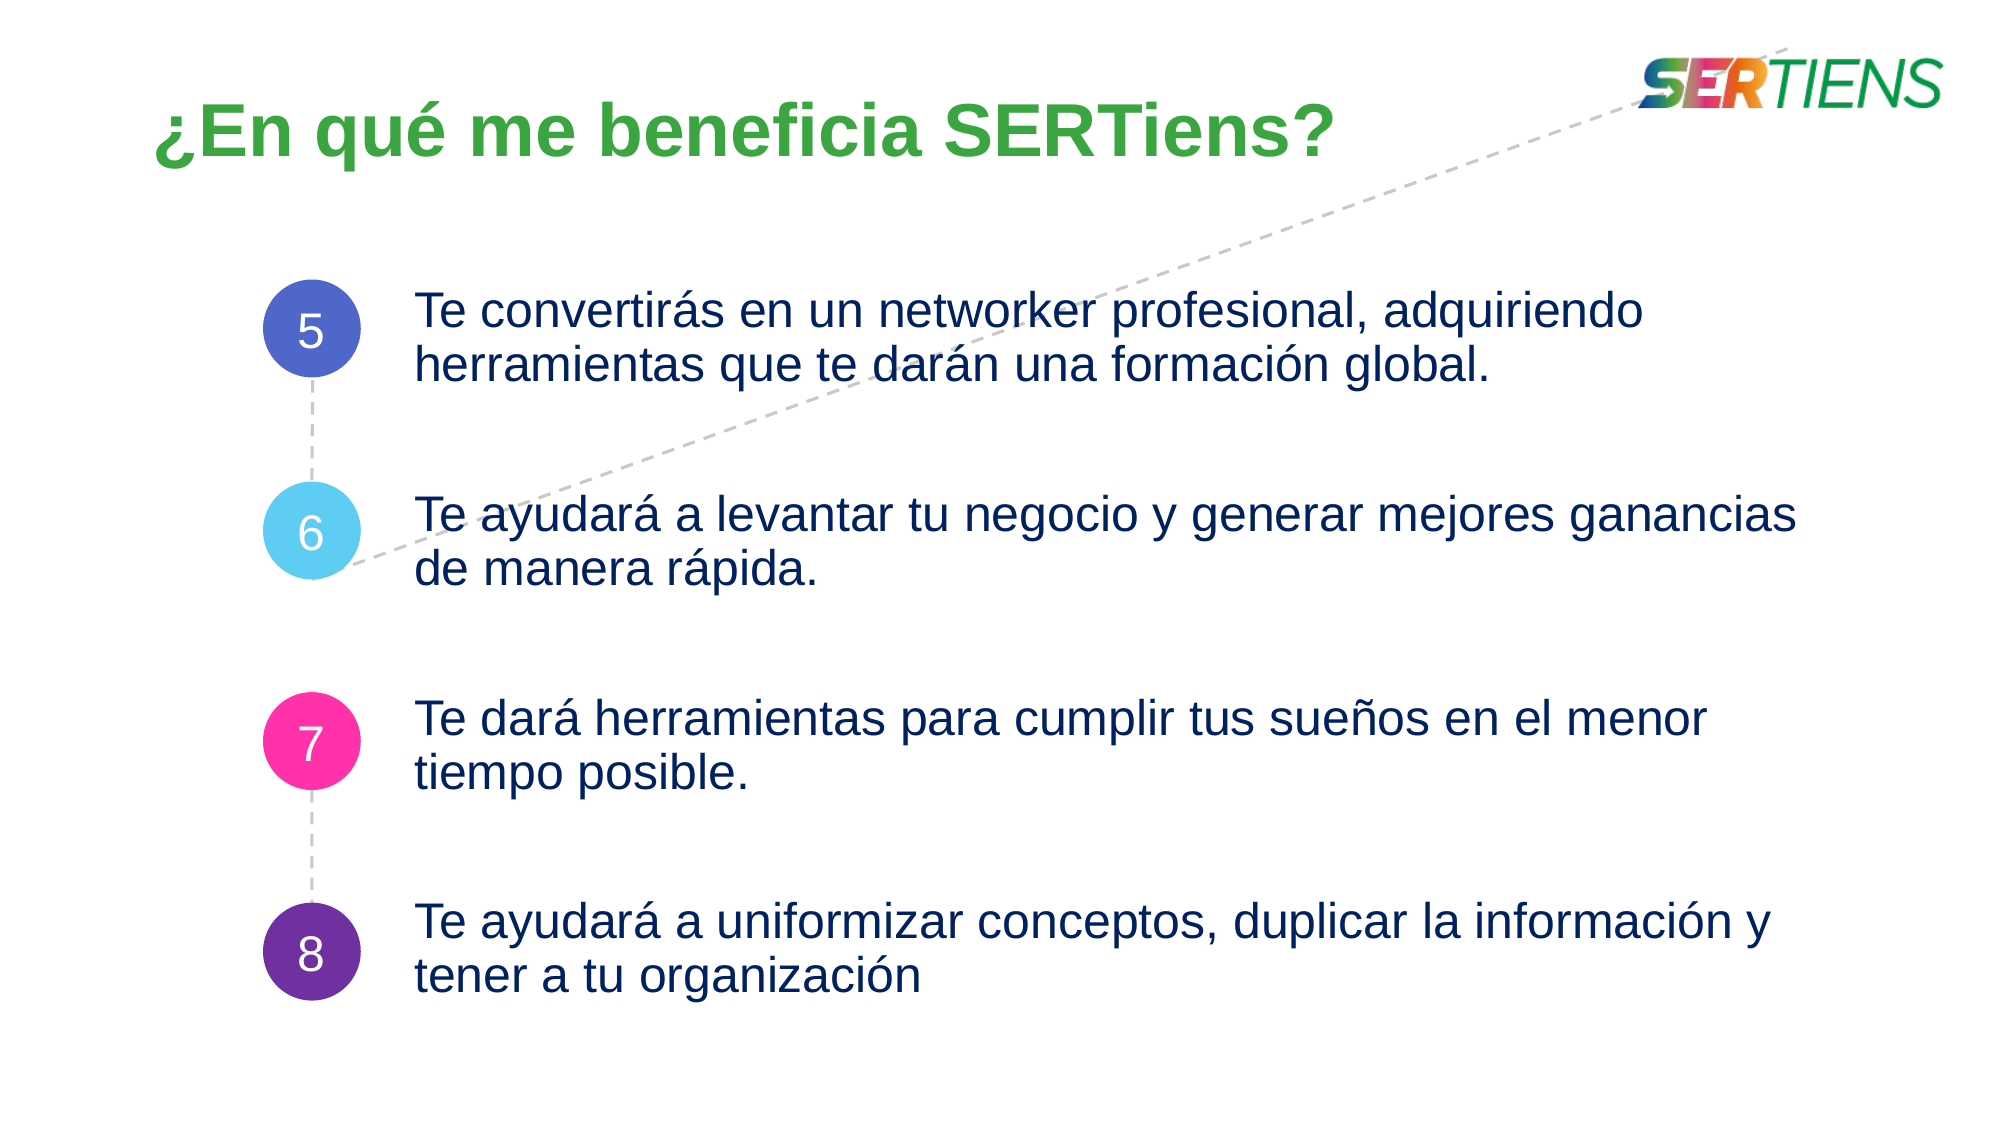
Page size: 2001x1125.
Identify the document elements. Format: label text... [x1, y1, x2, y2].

text_box 7 [261, 691, 362, 792]
text_box 6 [261, 480, 362, 581]
picture [1638, 47, 1944, 119]
text_box ¿En qué me beneficia SERTiens? [137, 82, 1490, 182]
text_box 5 [261, 278, 362, 379]
list Te convertirás en un networker profesional, adquiriendo herramientas que te darán una formación global. Te ayudará a levantar tu negocio y generar mejores ganancias de manera rápida. Te dará herramientas para cumplir tus sueños en el menor tiempo posible. Te ayudará a uniformizar conceptos, duplicar la información y tener a tu organización [399, 277, 1863, 1066]
text_box 8 [261, 901, 362, 1002]
